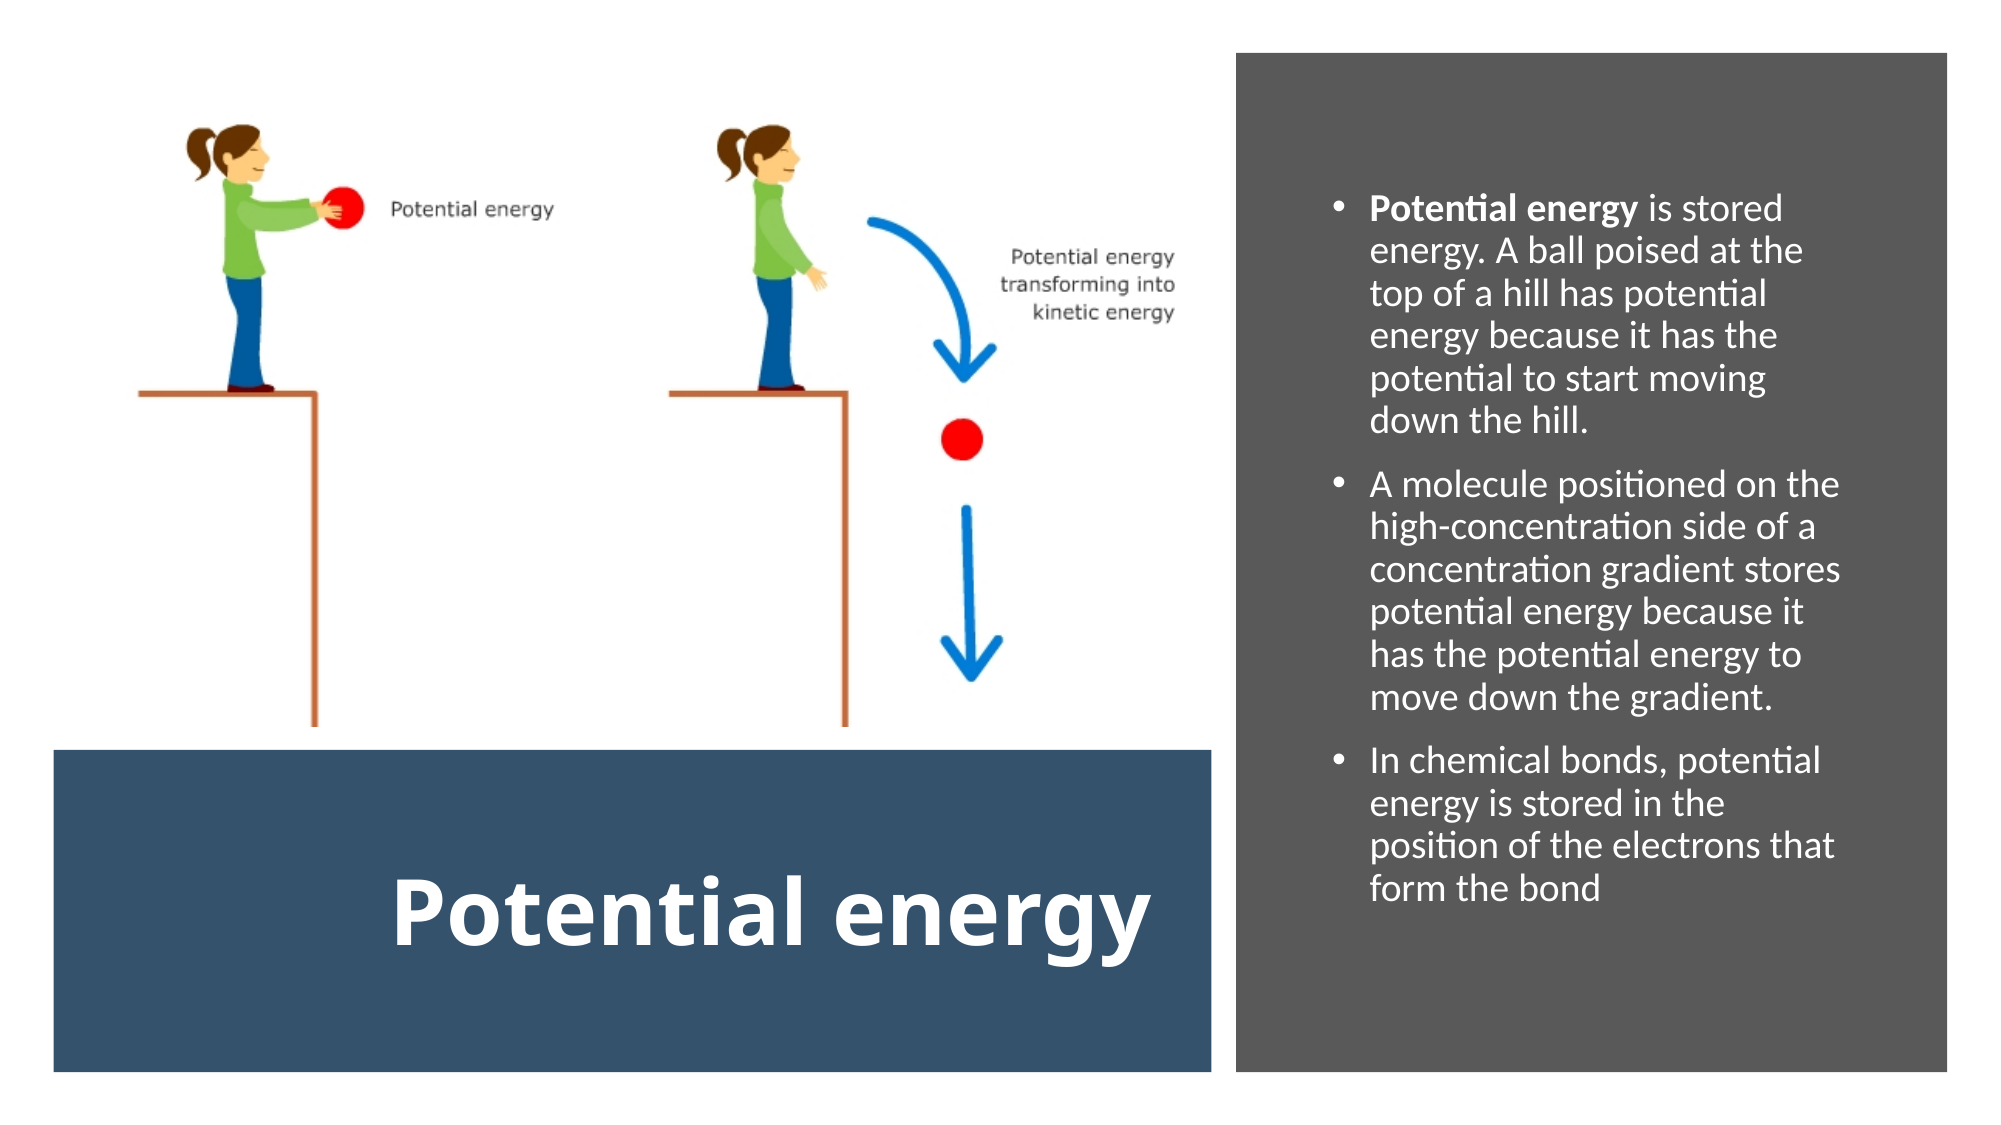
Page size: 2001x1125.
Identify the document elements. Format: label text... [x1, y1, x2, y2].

text_box [53, 749, 1212, 1073]
title Potential energy [85, 782, 1168, 1049]
picture [53, 52, 1212, 727]
list Potential energy is stored energy. A ball poised at the top of a hill has potential energy because it has the potential to start moving down the hill. A molecule positioned on the high-concentration side of a concentration gradient stores potential energy because it has the potential energy to move down the gradient. In chemical bonds, potential energy is stored in the position of the electrons that form the bond [1317, 150, 1879, 947]
text_box [1235, 52, 1948, 1073]
